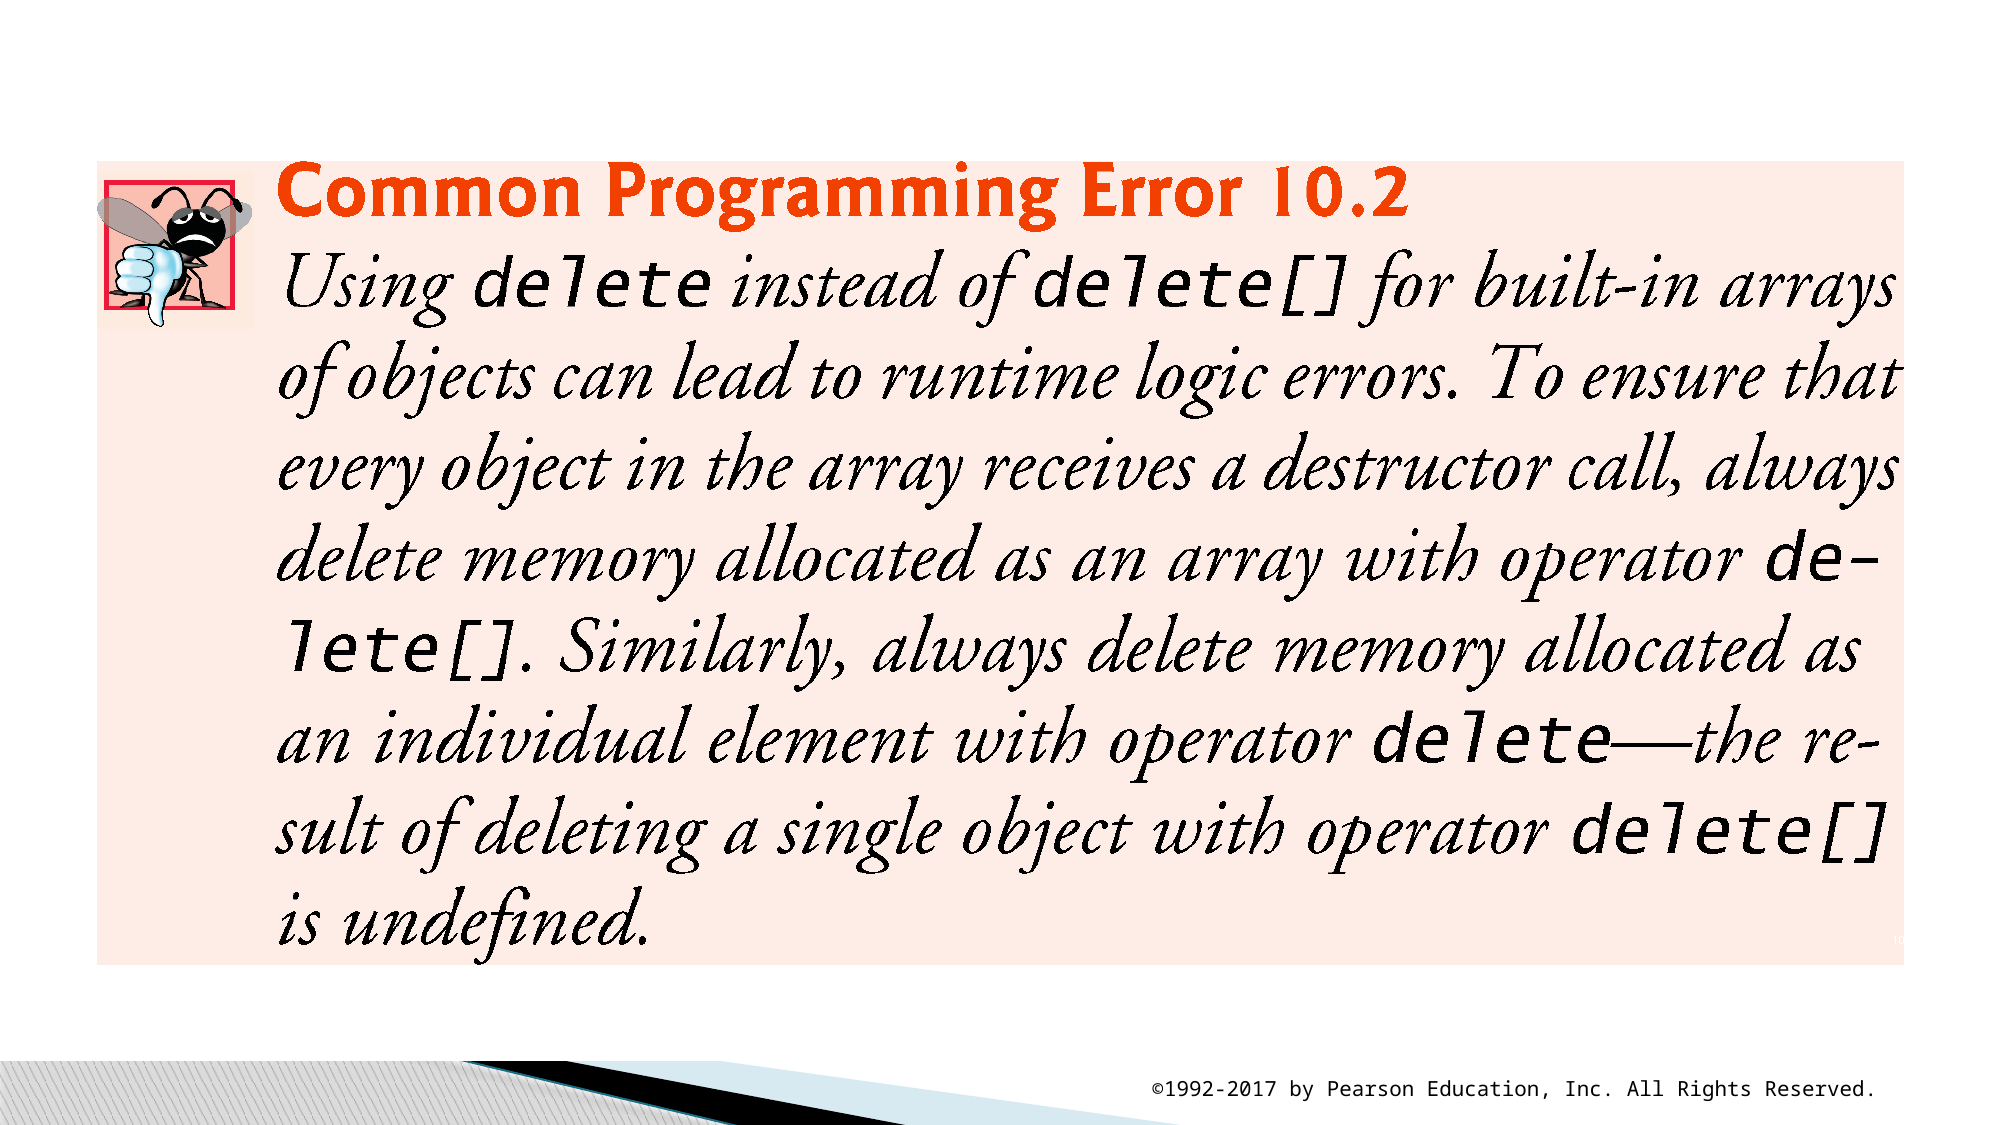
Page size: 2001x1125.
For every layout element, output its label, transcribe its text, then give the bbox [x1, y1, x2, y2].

footer ©1992-2017 by Pearson Education, Inc. All Rights Reserved. [866, 1071, 1892, 1112]
picture [0, 63, 2000, 1061]
